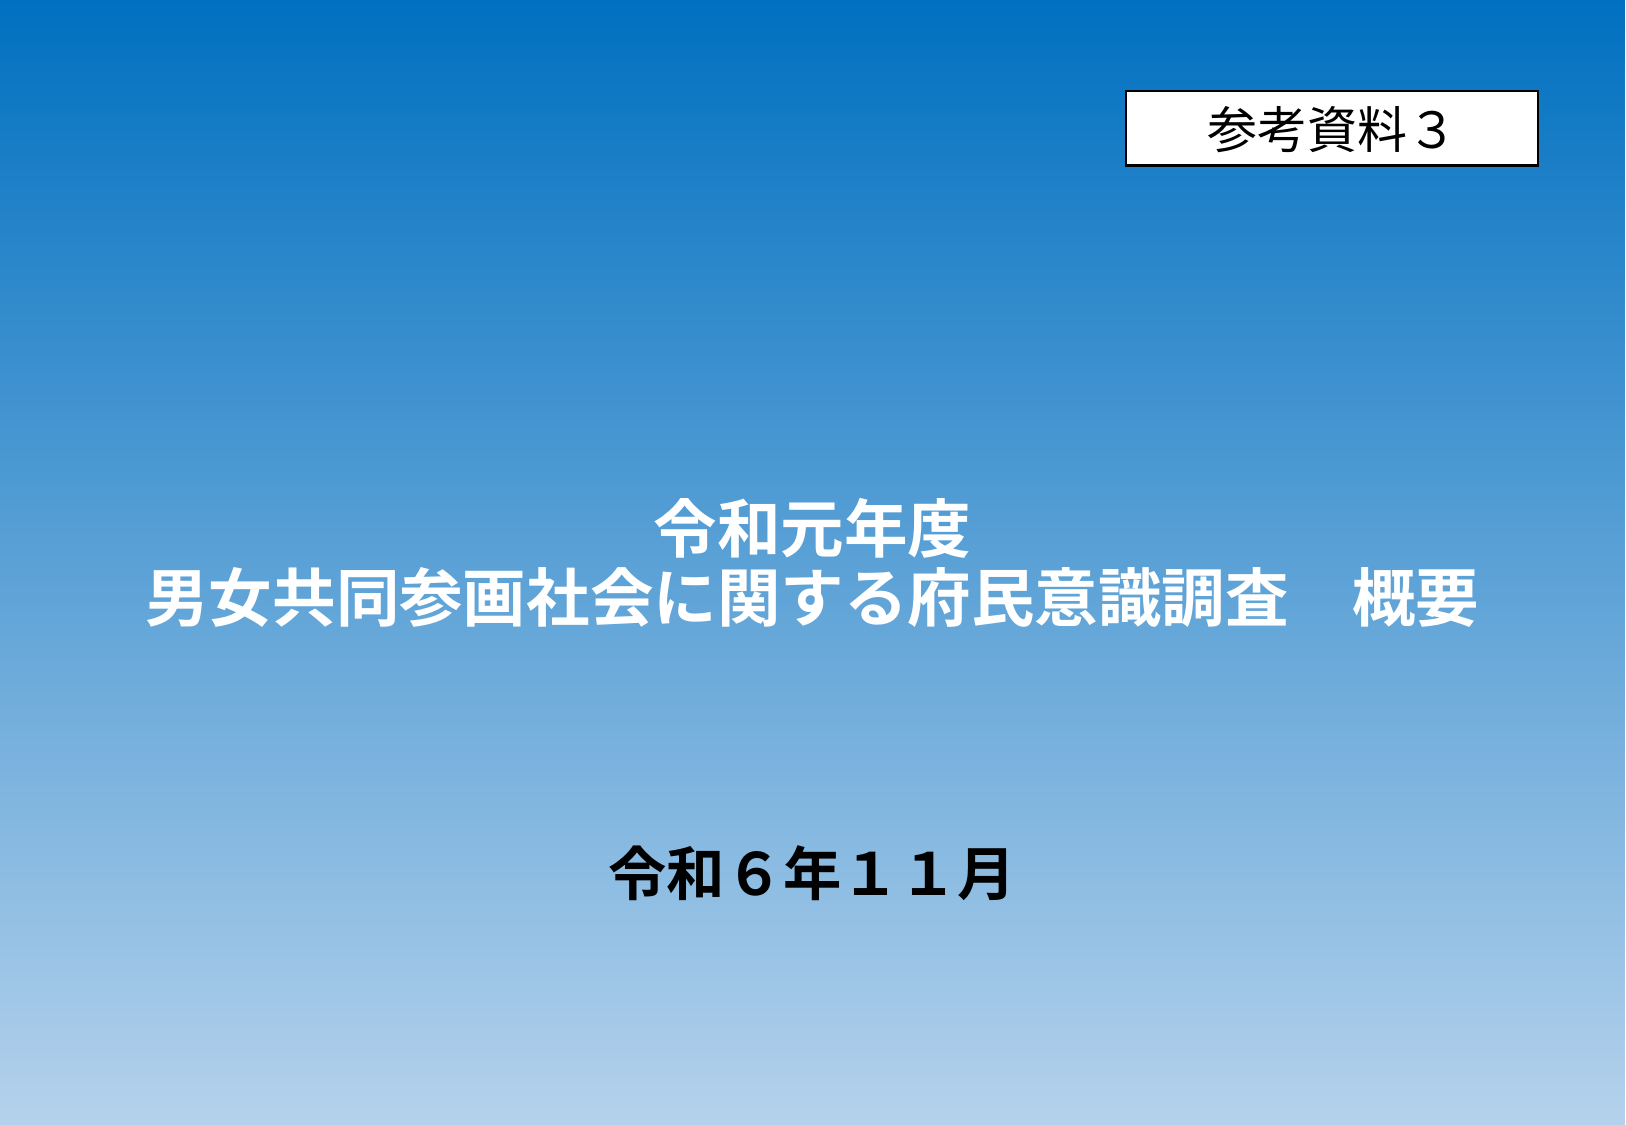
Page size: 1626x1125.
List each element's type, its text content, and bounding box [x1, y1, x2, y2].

list 令和６年１１月 [126, 838, 1499, 922]
title 令和元年度 男女共同参画社会に関する府民意識調査 概要 [126, 479, 1499, 653]
text_box 参考資料３ [1125, 90, 1539, 167]
